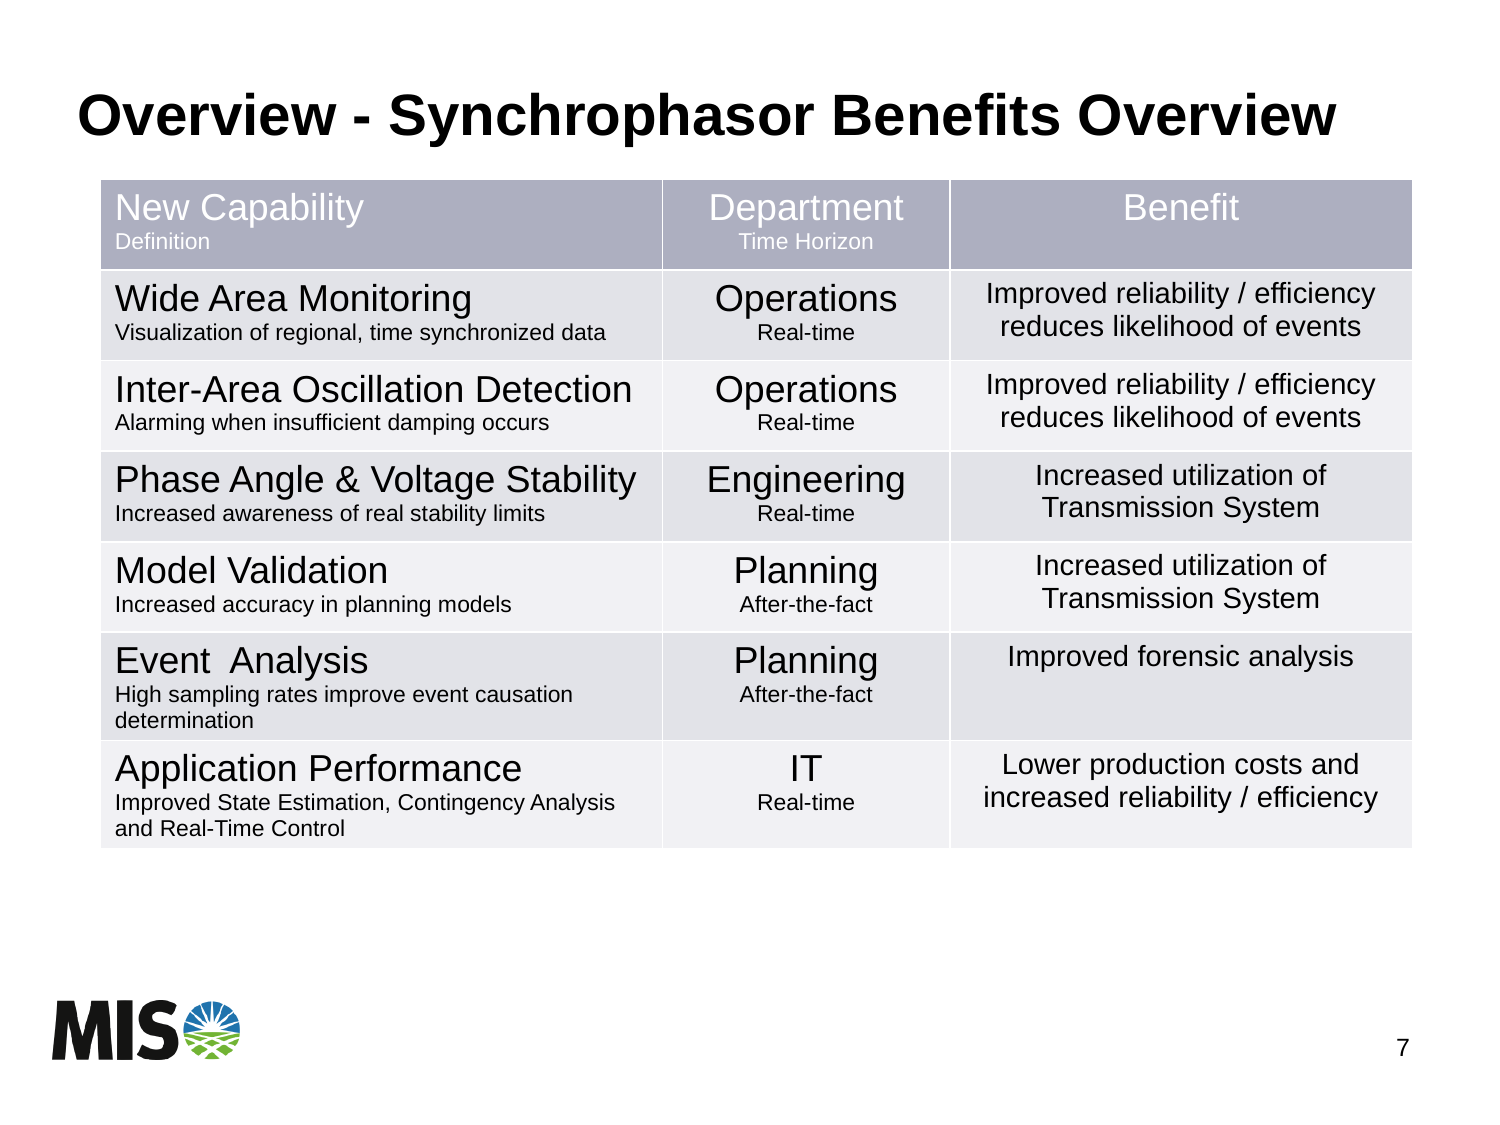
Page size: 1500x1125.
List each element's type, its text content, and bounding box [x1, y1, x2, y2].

table_cell Increased utilization of Transmission System [951, 452, 1412, 541]
table_cell Improved forensic analysis [951, 633, 1412, 740]
table_header New Capability Definition [101, 180, 662, 269]
slide_number 7 [1074, 1024, 1426, 1103]
picture [52, 999, 240, 1060]
table_cell Application Performance Improved State Estimation, Contingency Analysis and Real-Time Control [101, 741, 662, 848]
table_cell Improved reliability / efficiency reduces likelihood of events [951, 271, 1412, 360]
table_cell Improved reliability / efficiency reduces likelihood of events [951, 361, 1412, 450]
table_cell Phase Angle & Voltage Stability Increased awareness of real stability limits [101, 452, 662, 541]
table_cell Operations Real-time [663, 271, 949, 360]
table_header Benefit [951, 180, 1412, 269]
title Overview - Synchrophasor Benefits Overview [62, 62, 1363, 163]
table_cell Engineering Real-time [663, 452, 949, 541]
table_cell Lower production costs and increased reliability / efficiency [951, 741, 1412, 848]
table_cell Operations Real-time [663, 361, 949, 450]
table_header Department Time Horizon [663, 180, 949, 269]
table_cell Inter-Area Oscillation Detection Alarming when insufficient damping occurs [101, 361, 662, 450]
table_cell Increased utilization of Transmission System [951, 543, 1412, 631]
table_cell Planning After-the-fact [663, 633, 949, 740]
table_cell IT Real-time [663, 741, 949, 848]
table_cell Event Analysis High sampling rates improve event causation determination [101, 633, 662, 740]
table_cell Model Validation Increased accuracy in planning models [101, 543, 662, 631]
table_cell Planning After-the-fact [663, 543, 949, 631]
table_cell Wide Area Monitoring Visualization of regional, time synchronized data [101, 271, 662, 360]
